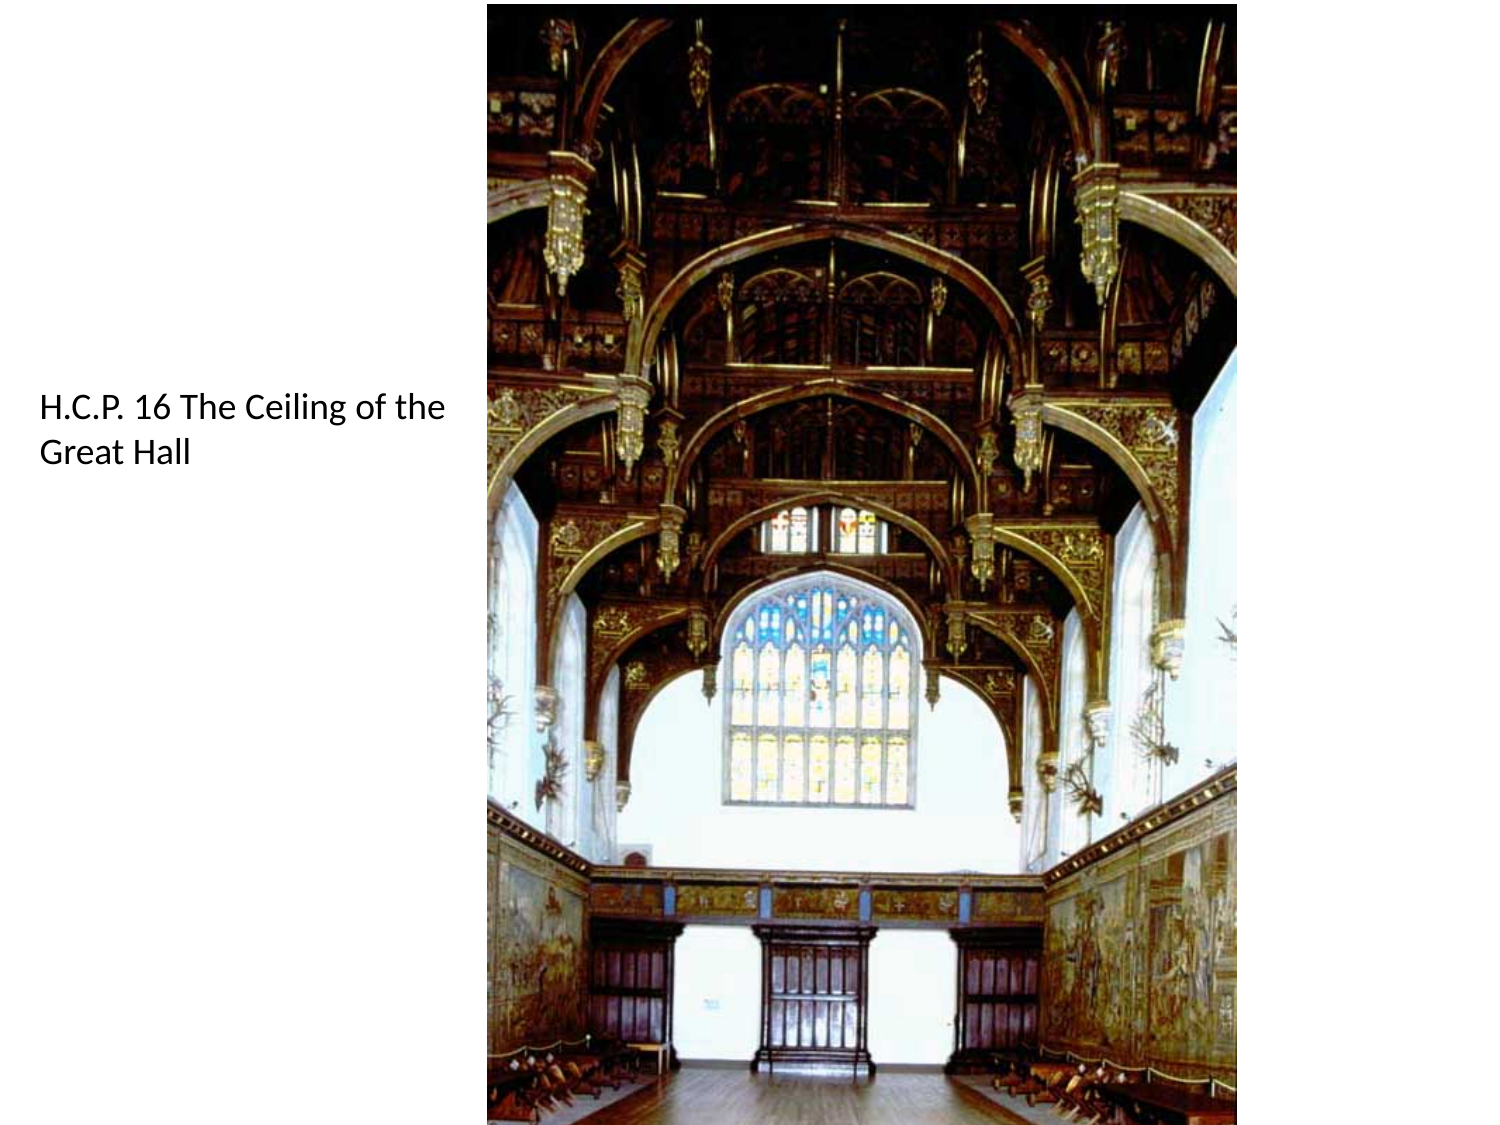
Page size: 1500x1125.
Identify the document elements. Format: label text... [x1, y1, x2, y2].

text_box H.C.P. 16 The Ceiling of the Great Hall [24, 374, 482, 480]
picture [487, 4, 1238, 1125]
